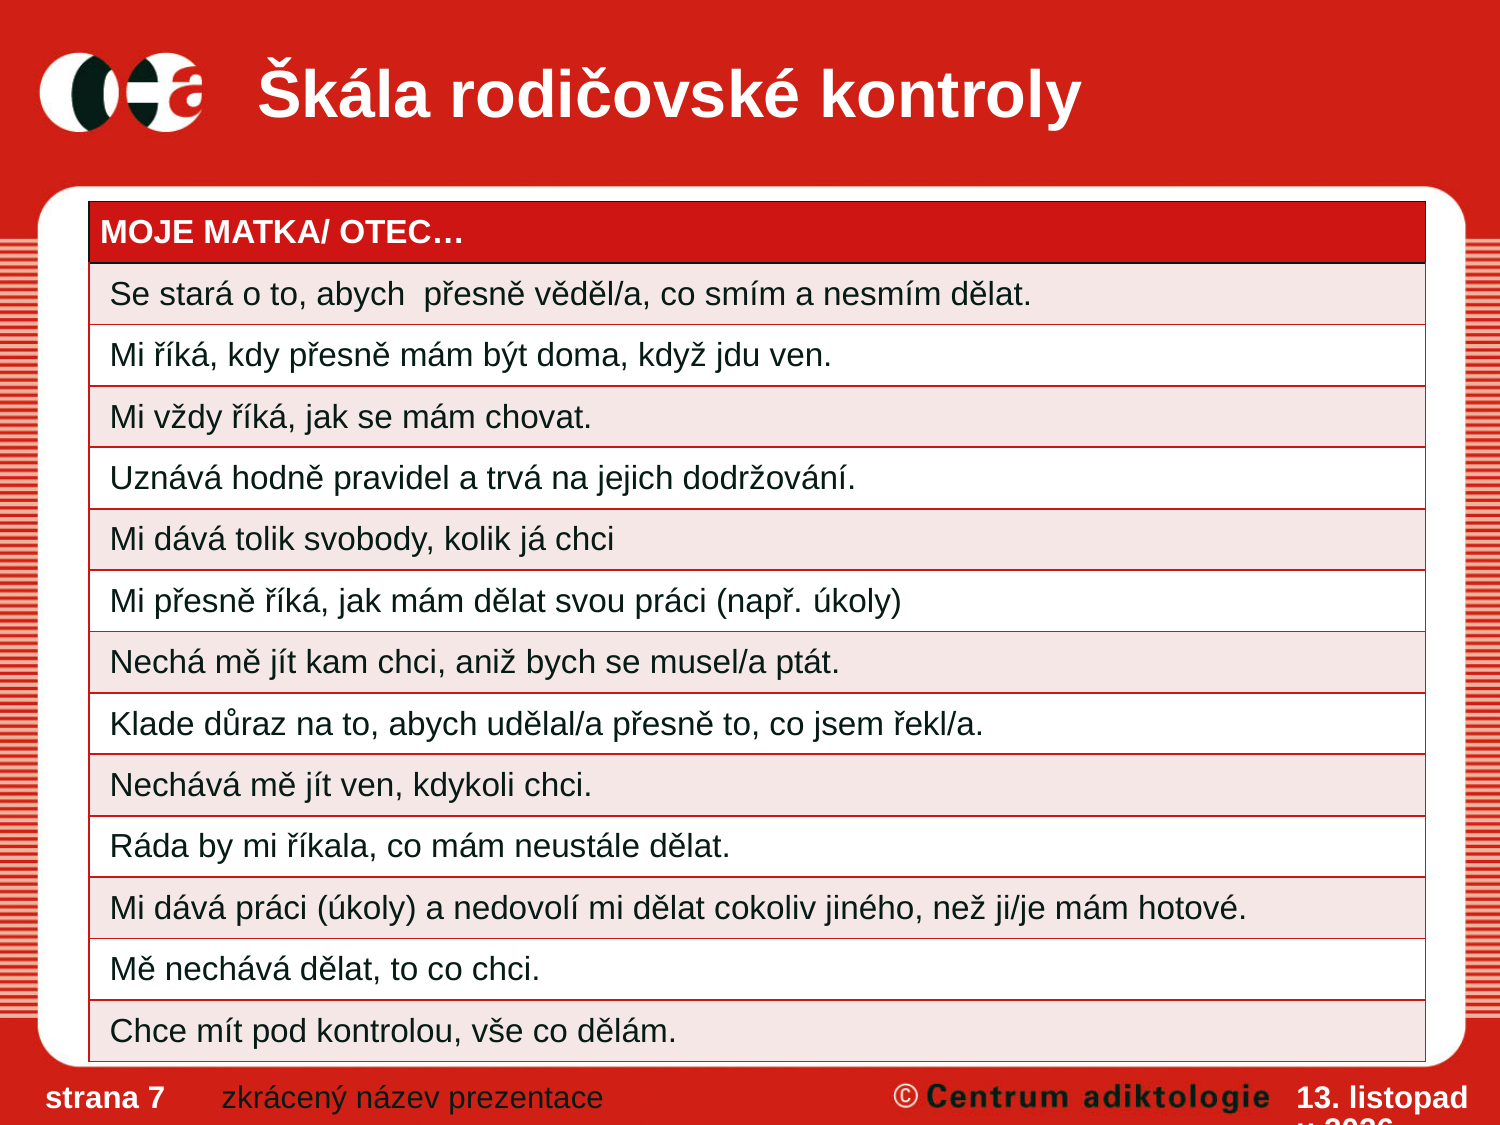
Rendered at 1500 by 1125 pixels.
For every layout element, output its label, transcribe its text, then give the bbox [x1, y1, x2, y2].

table_header MOJE MATKA/ OTEC… [90, 202, 1425, 262]
table_cell Ráda by mi říkala, co mám neustále dělat. [90, 817, 1425, 876]
table_cell Mě nechává dělat, to co chci. [90, 939, 1425, 999]
table_cell Klade důraz na to, abych udělal/a přesně to, co jsem řekl/a. [90, 694, 1425, 753]
table_cell Mi vždy říká, jak se mám chovat. [90, 387, 1425, 446]
picture [0, 0, 1500, 1125]
table_cell Mi dává tolik svobody, kolik já chci [90, 510, 1425, 569]
table_cell Nechá mě jít kam chci, aniž bych se musel/a ptát. [90, 632, 1425, 692]
table_cell Se stará o to, abych přesně věděl/a, co smím a nesmím dělat. [90, 264, 1425, 324]
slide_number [1281, 1070, 1500, 1118]
table_cell Mi dává práci (úkoly) a nedovolí mi dělat cokoliv jiného, než ji/je mám hotové. [90, 878, 1425, 938]
footer zkrácený název prezentace [206, 1070, 857, 1118]
table_cell Mi říká, kdy přesně mám být doma, když jdu ven. [90, 325, 1425, 385]
title Škála rodičovské kontroly [241, 48, 1448, 132]
table_cell Nechává mě jít ven, kdykoli chci. [90, 755, 1425, 815]
table_cell Chce mít pod kontrolou, vše co dělám. [90, 1001, 1425, 1061]
table_cell Mi přesně říká, jak mám dělat svou práci (např. úkoly) [90, 571, 1425, 631]
slide_number strana 7 [29, 1070, 190, 1118]
table_cell Uznává hodně pravidel a trvá na jejich dodržování. [90, 448, 1425, 508]
